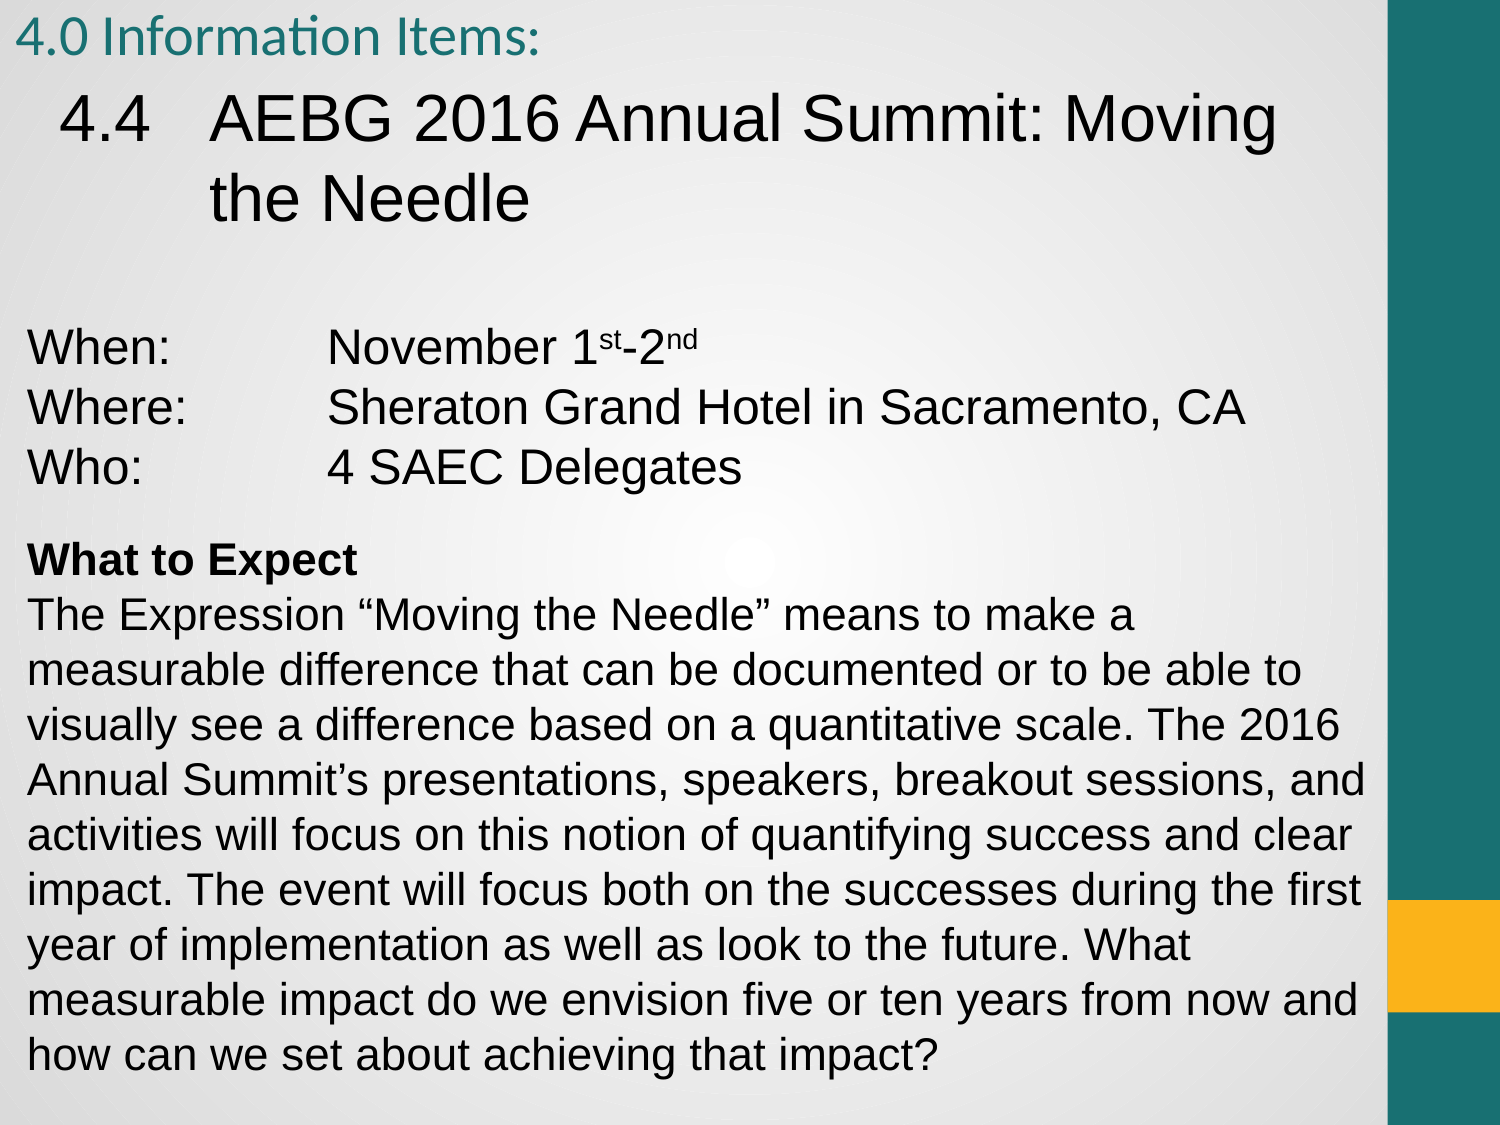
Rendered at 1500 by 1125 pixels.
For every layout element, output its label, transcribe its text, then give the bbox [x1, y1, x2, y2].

text_box When: November 1st-2nd Where: Sheraton Grand Hotel in Sacramento, CA Who: 4 SAEC Delegates What to Expect The Expression “Moving the Needle” means to make a measurable difference that can be documented or to be able to visually see a difference based on a quantitative scale. The 2016 Annual Summit’s presentations, speakers, breakout sessions, and activities will focus on this notion of quantifying success and clear impact. The event will focus both on the successes during the first year of implementation as well as look to the future. What measurable impact do we envision five or ten years from now and how can we set about achieving that impact? [12, 307, 1386, 1125]
title 4.0 Information Items: [0, 3, 1375, 131]
text_box 4.4 AEBG 2016 Annual Summit: Moving the Needle [44, 67, 1331, 242]
